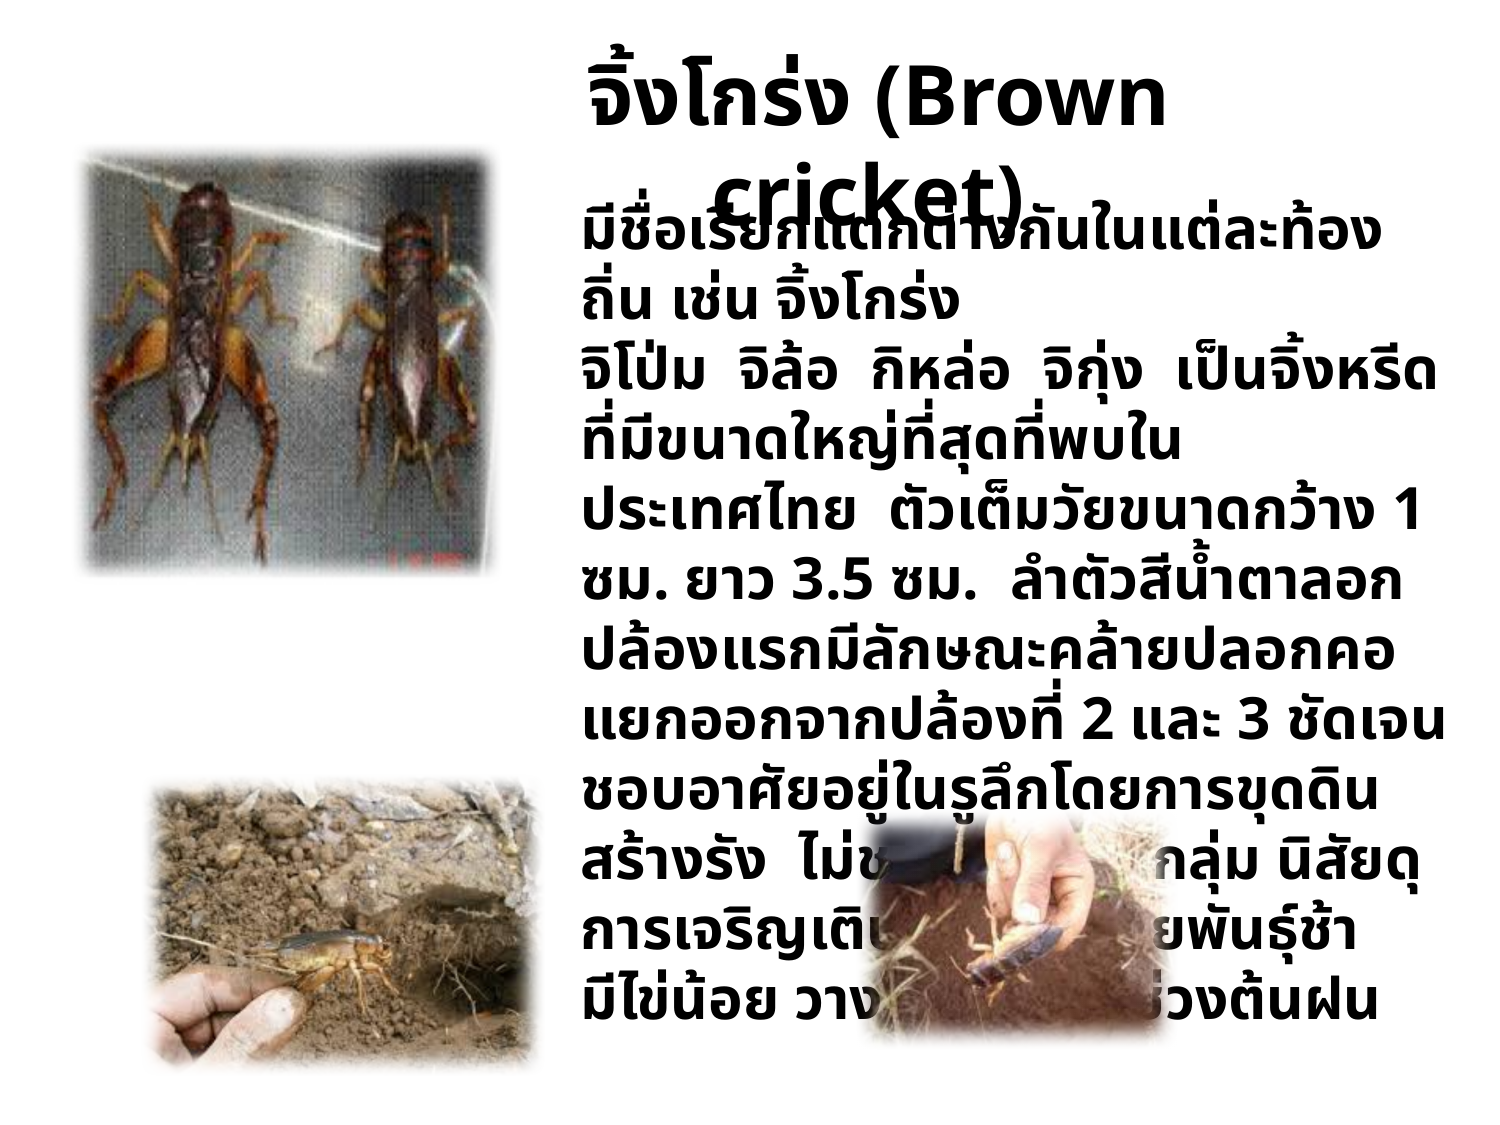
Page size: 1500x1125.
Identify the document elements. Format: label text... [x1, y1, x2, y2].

text_box มีชื่อเรียกแตกต่างกันในแต่ละท้องถิ่น เช่น จิ้งโกร่ง จิโป่ม จิล้อ กิหล่อ จิกุ่ง เป็นจิ้งหรีดที่มีขนาดใหญ่ที่สุดที่พบในประเทศไทย ตัวเต็มวัยขนาดกว้าง 1 ซม. ยาว 3.5 ซม. ลำตัวสีน้ำตาลอกปล้องแรกมีลักษณะคล้ายปลอกคอ แยกออกจากปล้องที่ 2 และ 3 ชัดเจน ชอบอาศัยอยู่ในรูลึกโดยการขุดดินสร้างรัง ไม่ชอบการรวมกลุ่ม นิสัยดุ การเจริญเติบโตและขยายพันธุ์ช้า มีไข่น้อย วางไข่ปีละครั้งช่วงต้นฝน [565, 183, 1469, 1039]
text_box จิ้งโกร่ง (Brown cricket) [466, 34, 1292, 250]
picture [70, 140, 505, 587]
picture [140, 773, 546, 1077]
picture [855, 808, 1180, 1051]
